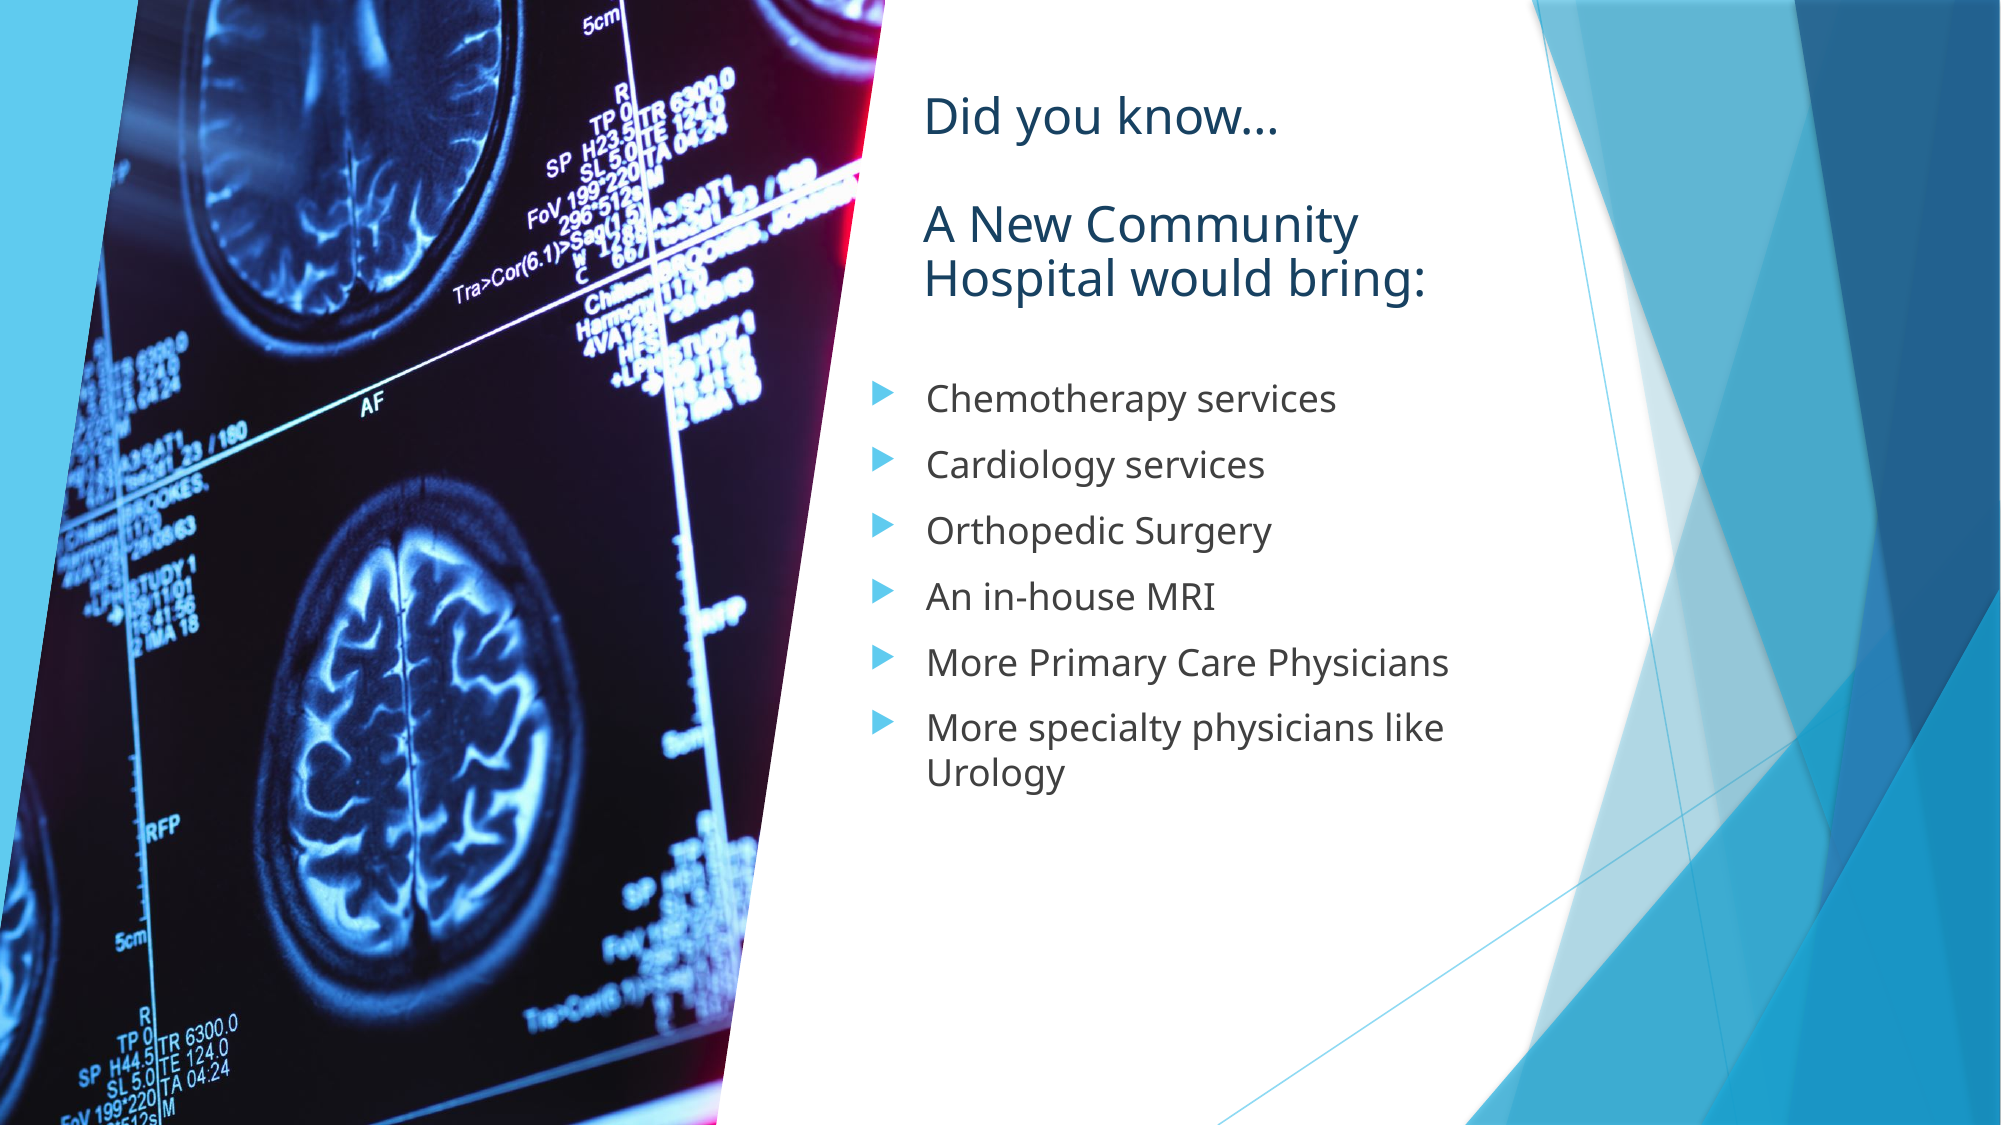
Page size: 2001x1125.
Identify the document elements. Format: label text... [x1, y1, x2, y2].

list Chemotherapy services Cardiology services Orthopedic Surgery An in-house MRI More Primary Care Physicians More specialty physicians like Urology [890, 367, 1522, 1005]
picture [0, 0, 886, 1125]
title Did you know… A New Community Hospital would bring: [908, 84, 1547, 317]
